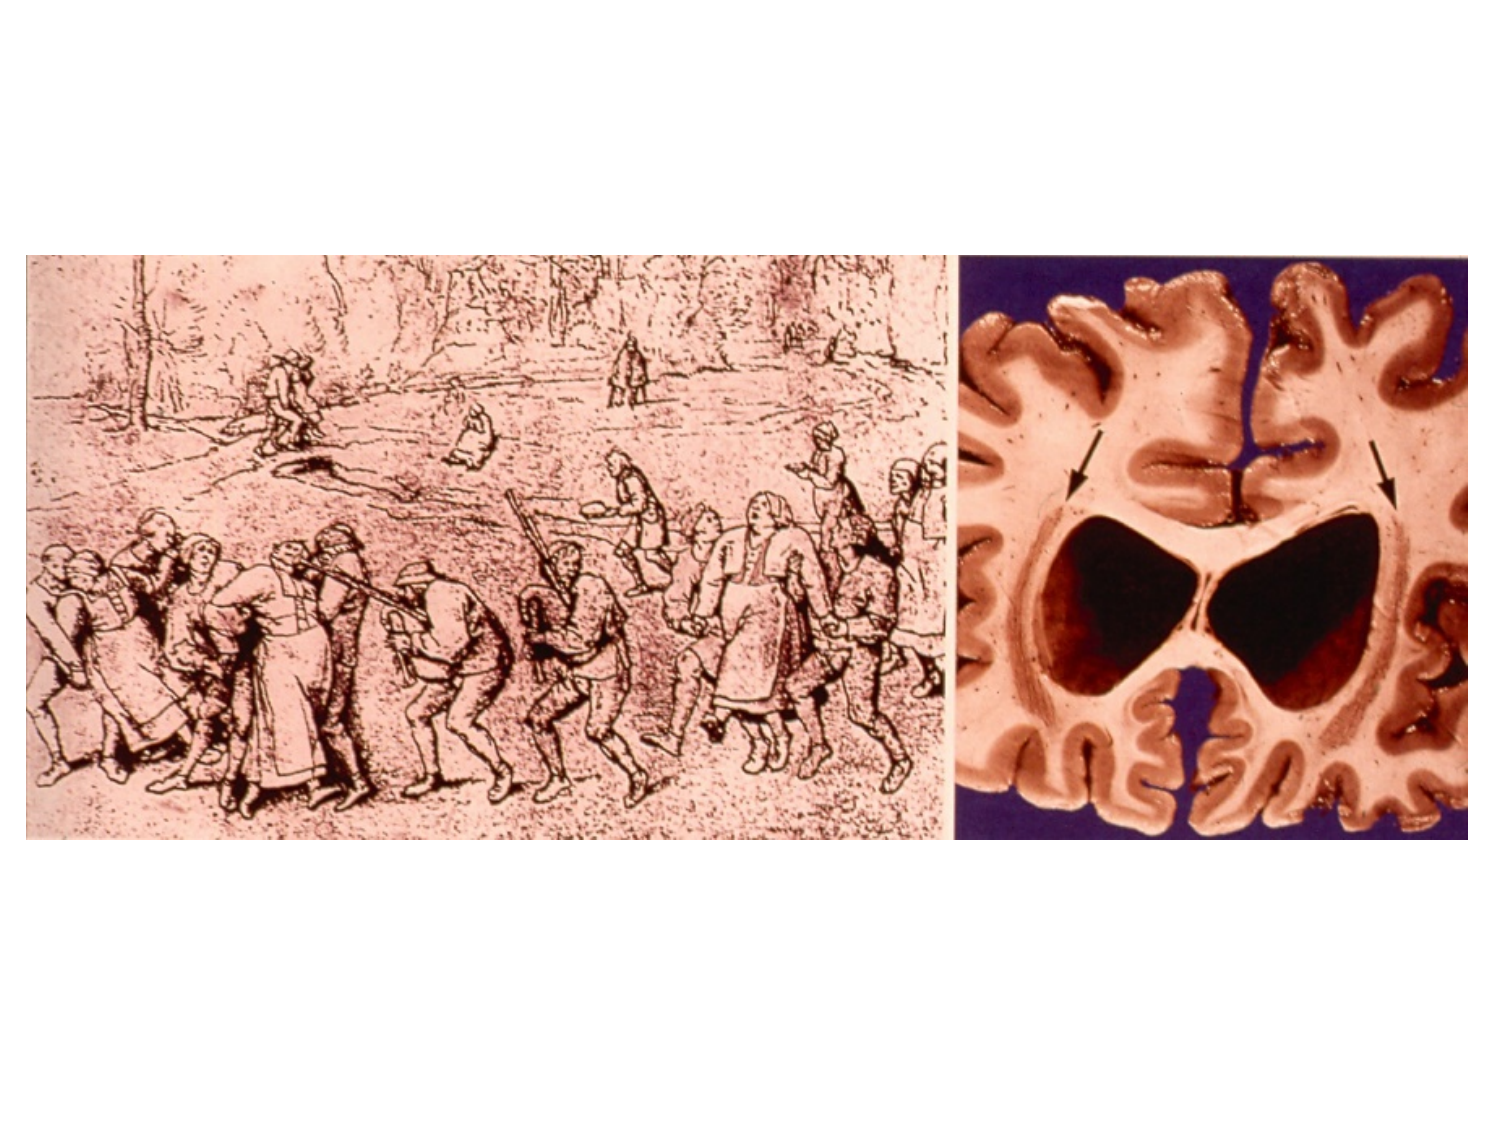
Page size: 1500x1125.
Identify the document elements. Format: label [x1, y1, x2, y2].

picture [25, 255, 1468, 840]
